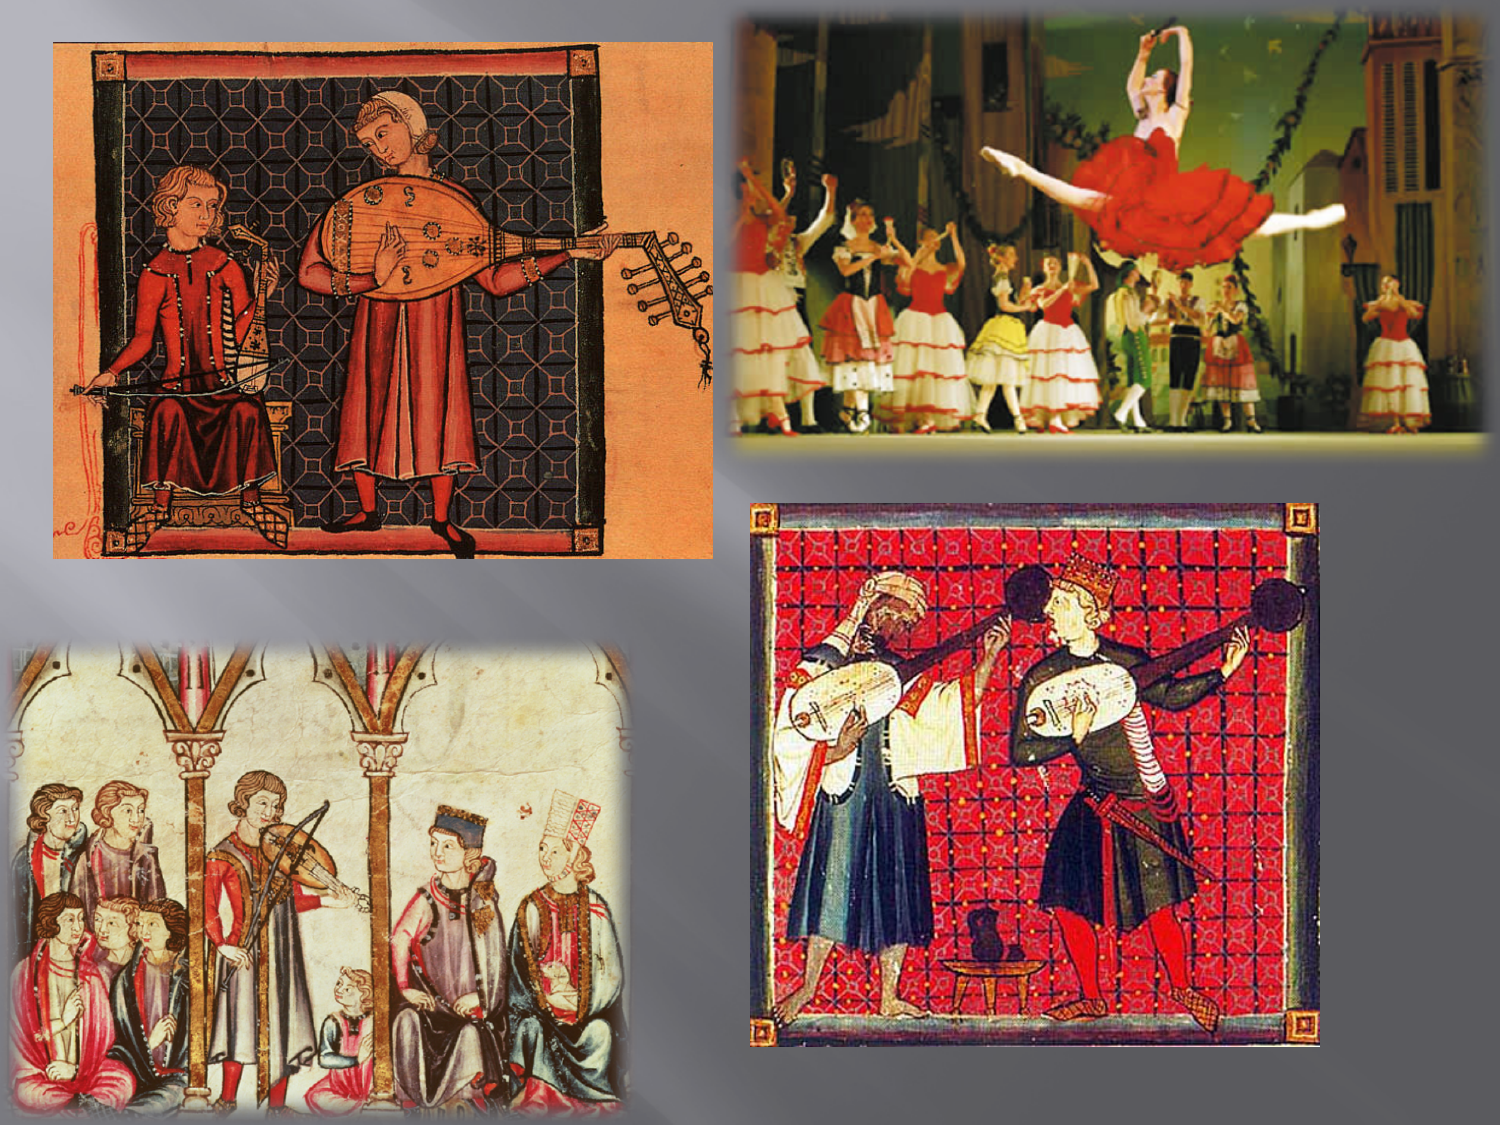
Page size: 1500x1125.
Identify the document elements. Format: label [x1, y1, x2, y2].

picture [0, 635, 639, 1125]
picture [52, 42, 714, 559]
picture [749, 503, 1321, 1048]
picture [718, 0, 1500, 469]
